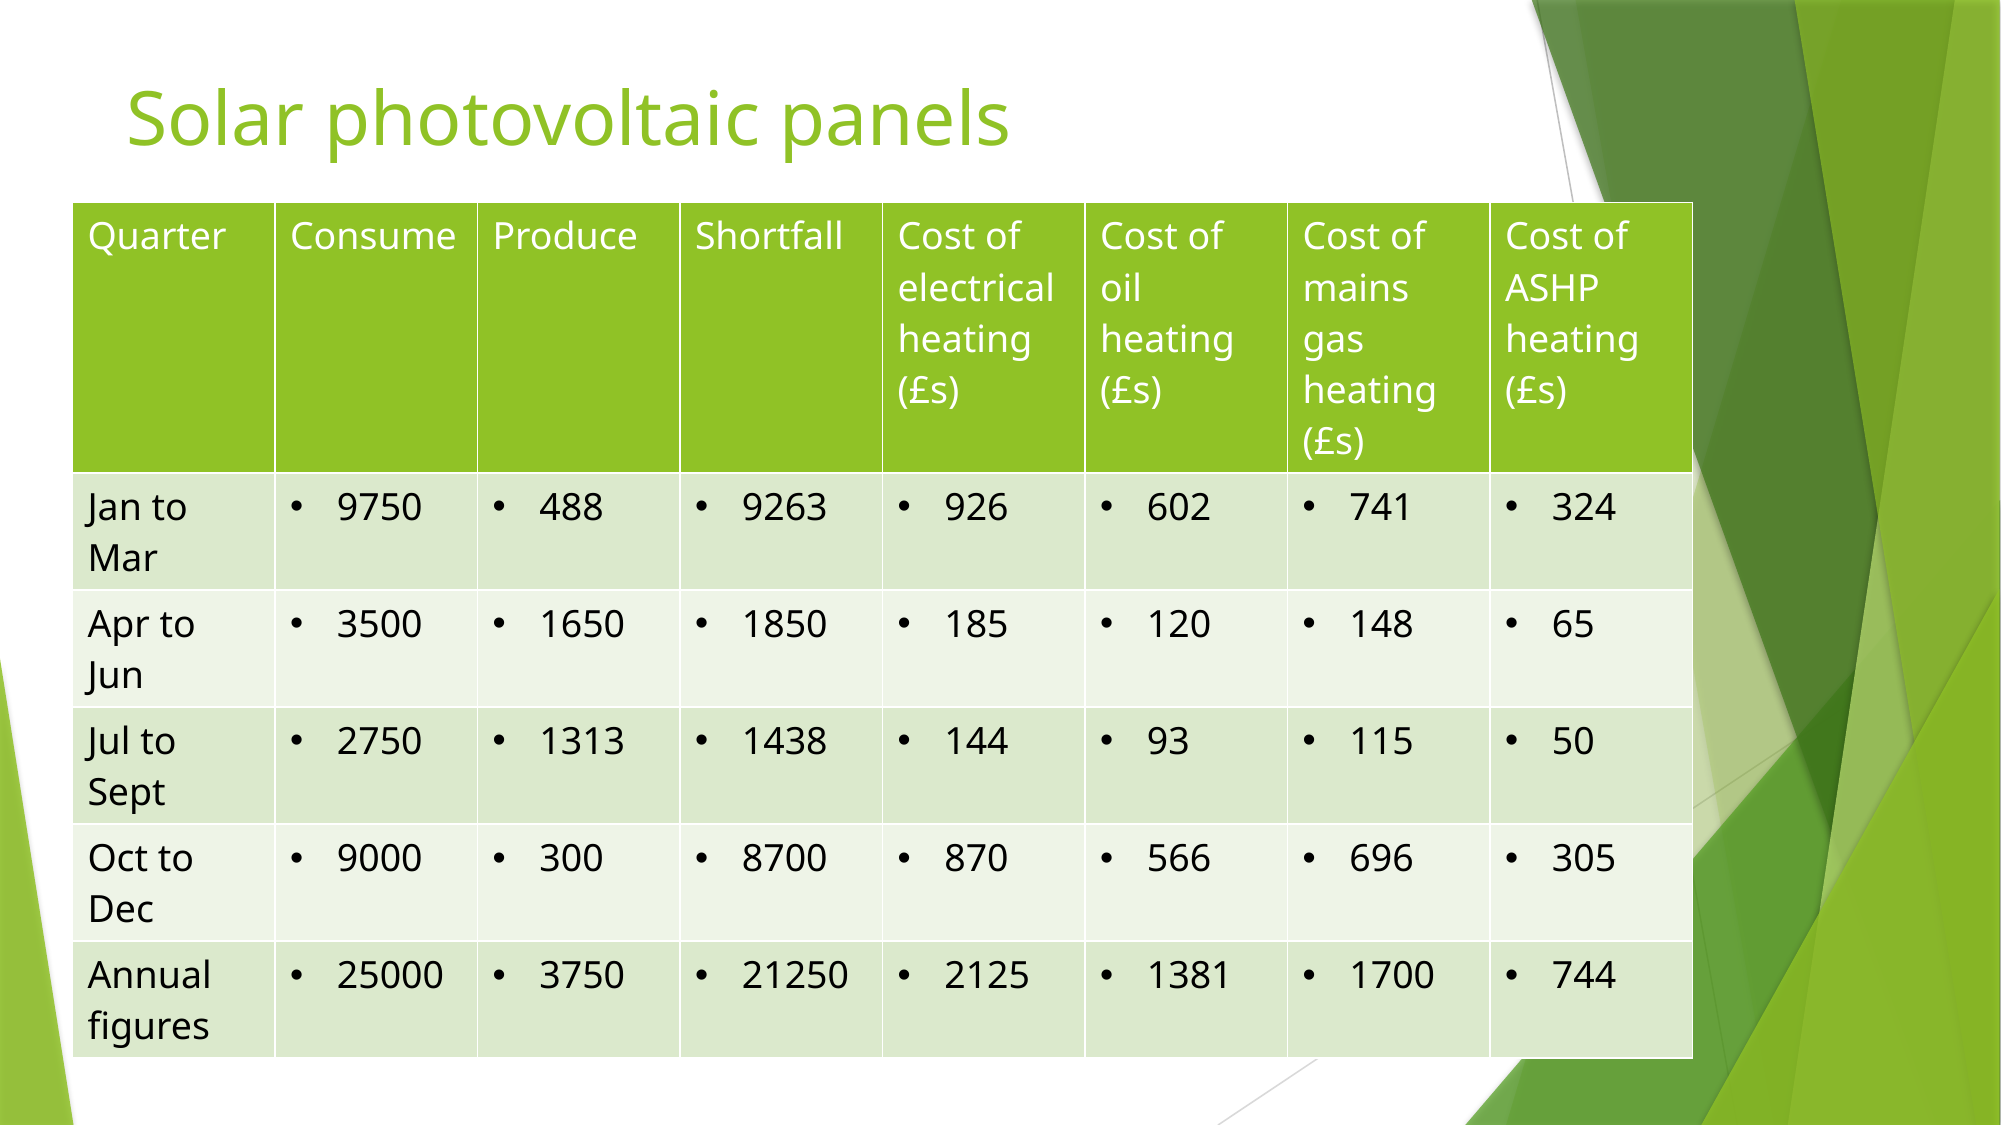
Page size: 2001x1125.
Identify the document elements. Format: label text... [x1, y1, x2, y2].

table_cell 148 [1288, 591, 1489, 706]
table_cell 185 [883, 591, 1084, 706]
table_cell 115 [1288, 708, 1489, 823]
table_header Cost of ASHP heating (£s) [1491, 203, 1692, 472]
table_cell 744 [1491, 942, 1692, 1057]
table_cell 9000 [276, 825, 477, 940]
table_cell 870 [883, 825, 1084, 940]
table_cell 1313 [478, 708, 679, 823]
table_cell Apr to Jun [73, 591, 274, 706]
table_header Consume [276, 203, 477, 472]
table_cell 9750 [276, 474, 477, 589]
table_header Quarter [73, 203, 274, 472]
table_cell Jul to Sept [73, 708, 274, 823]
table_header Cost of mains gas heating (£s) [1288, 203, 1489, 472]
table_cell 21250 [681, 942, 882, 1057]
table_cell 305 [1491, 825, 1692, 940]
table_cell 3750 [478, 942, 679, 1057]
table_cell 1650 [478, 591, 679, 706]
table_cell 741 [1288, 474, 1489, 589]
table_cell 1700 [1288, 942, 1489, 1057]
table_header Produce [478, 203, 679, 472]
table_cell 2125 [883, 942, 1084, 1057]
table_cell 566 [1086, 825, 1287, 940]
title Solar photovoltaic panels [111, 62, 1522, 202]
table_cell 488 [478, 474, 679, 589]
table_cell 65 [1491, 591, 1692, 706]
table_cell 1438 [681, 708, 882, 823]
table_header Cost of oil heating (£s) [1086, 203, 1287, 472]
table_cell 2750 [276, 708, 477, 823]
table_cell 93 [1086, 708, 1287, 823]
table_cell 926 [883, 474, 1084, 589]
table_cell Jan to Mar [73, 474, 274, 589]
table_cell 1381 [1086, 942, 1287, 1057]
table_cell 696 [1288, 825, 1489, 940]
table_cell 144 [883, 708, 1084, 823]
table_cell 1850 [681, 591, 882, 706]
table_cell 602 [1086, 474, 1287, 589]
table_cell 8700 [681, 825, 882, 940]
table_cell 324 [1491, 474, 1692, 589]
table_cell 300 [478, 825, 679, 940]
table_header Shortfall [681, 203, 882, 472]
table_header Cost of electrical heating (£s) [883, 203, 1084, 472]
table_cell Annual figures [73, 942, 274, 1057]
table_cell 25000 [276, 942, 477, 1057]
table_cell Oct to Dec [73, 825, 274, 940]
table_cell 9263 [681, 474, 882, 589]
table_cell 50 [1491, 708, 1692, 823]
table_cell 3500 [276, 591, 477, 706]
table_cell 120 [1086, 591, 1287, 706]
